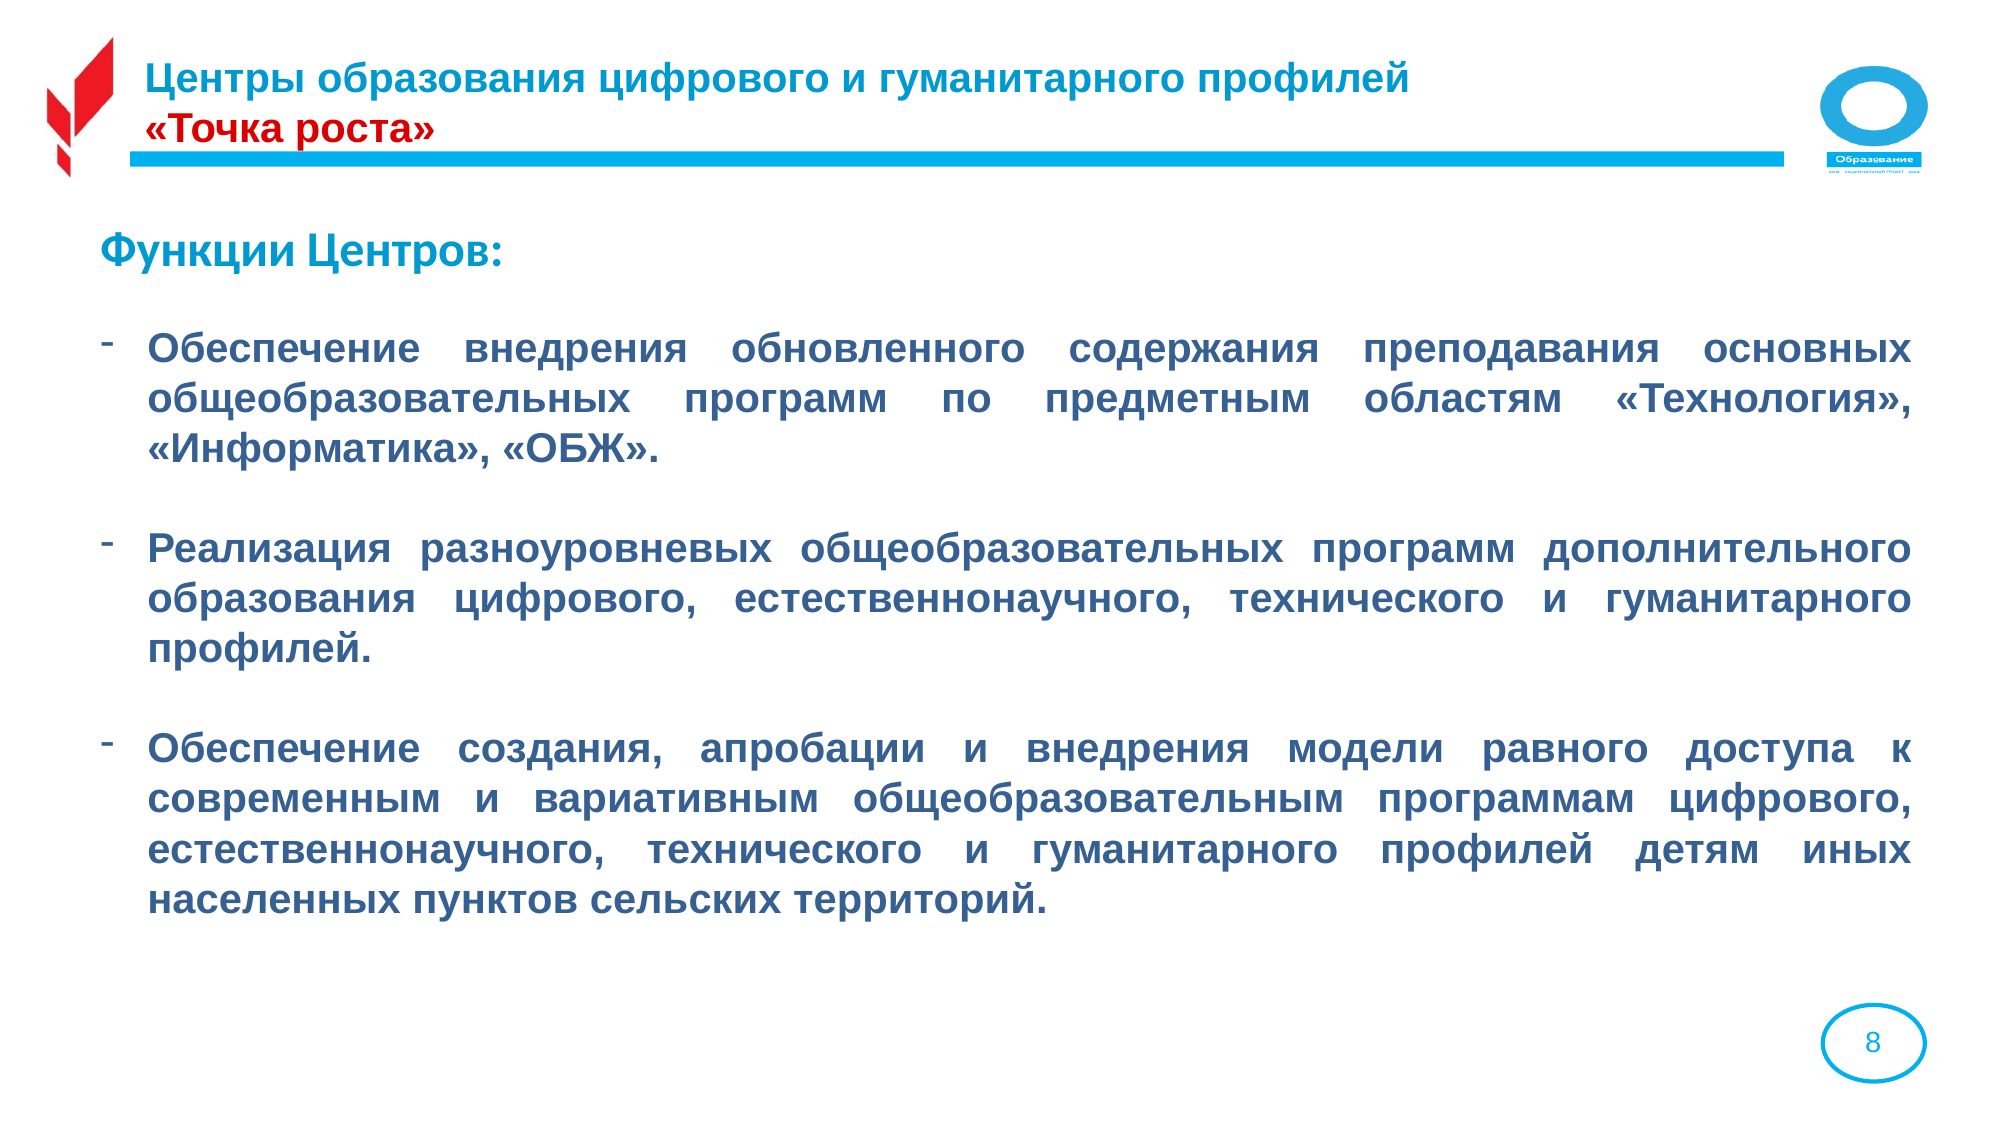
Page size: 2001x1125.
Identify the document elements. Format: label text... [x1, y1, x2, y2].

text_box Функции Центров: Обеспечение внедрения обновленного содержания преподавания основных общеобразовательных программ по предметным областям «Технология», «Информатика», «ОБЖ». Реализация разноуровневых общеобразовательных программ дополнительного образования цифрового, естественнонаучного, технического и гуманитарного профилей. Обеспечение создания, апробации и внедрения модели равного доступа к современным и вариативным общеобразовательным программам цифрового, естественнонаучного, технического и гуманитарного профилей детям иных населенных пунктов сельских территорий. [85, 208, 1928, 856]
picture [1815, 64, 1932, 176]
text_box Центры образования цифрового и гуманитарного профилей «Точка роста» [134, 43, 1473, 159]
text_box [456, 856, 1626, 870]
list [0, 0, 131, 198]
